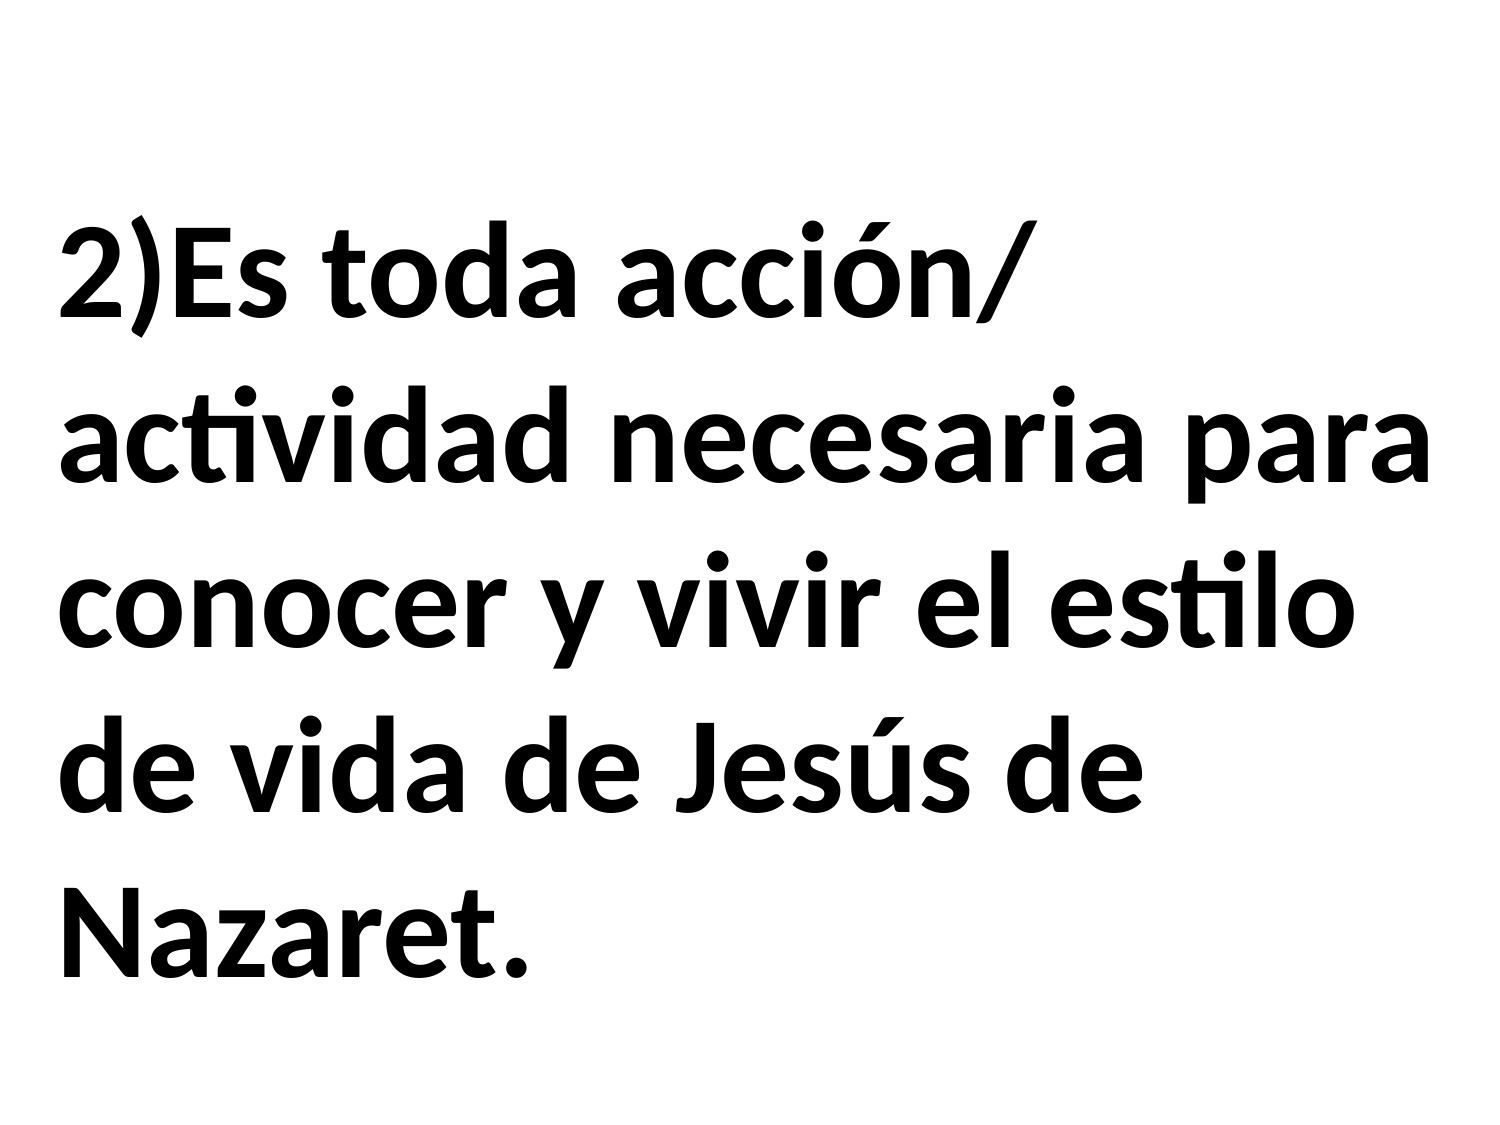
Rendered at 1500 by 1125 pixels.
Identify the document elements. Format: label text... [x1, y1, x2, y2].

text_box 2)Es toda acción/ actividad necesaria para conocer y vivir el estilo de vida de Jesús de Nazaret. [41, 172, 1465, 1013]
